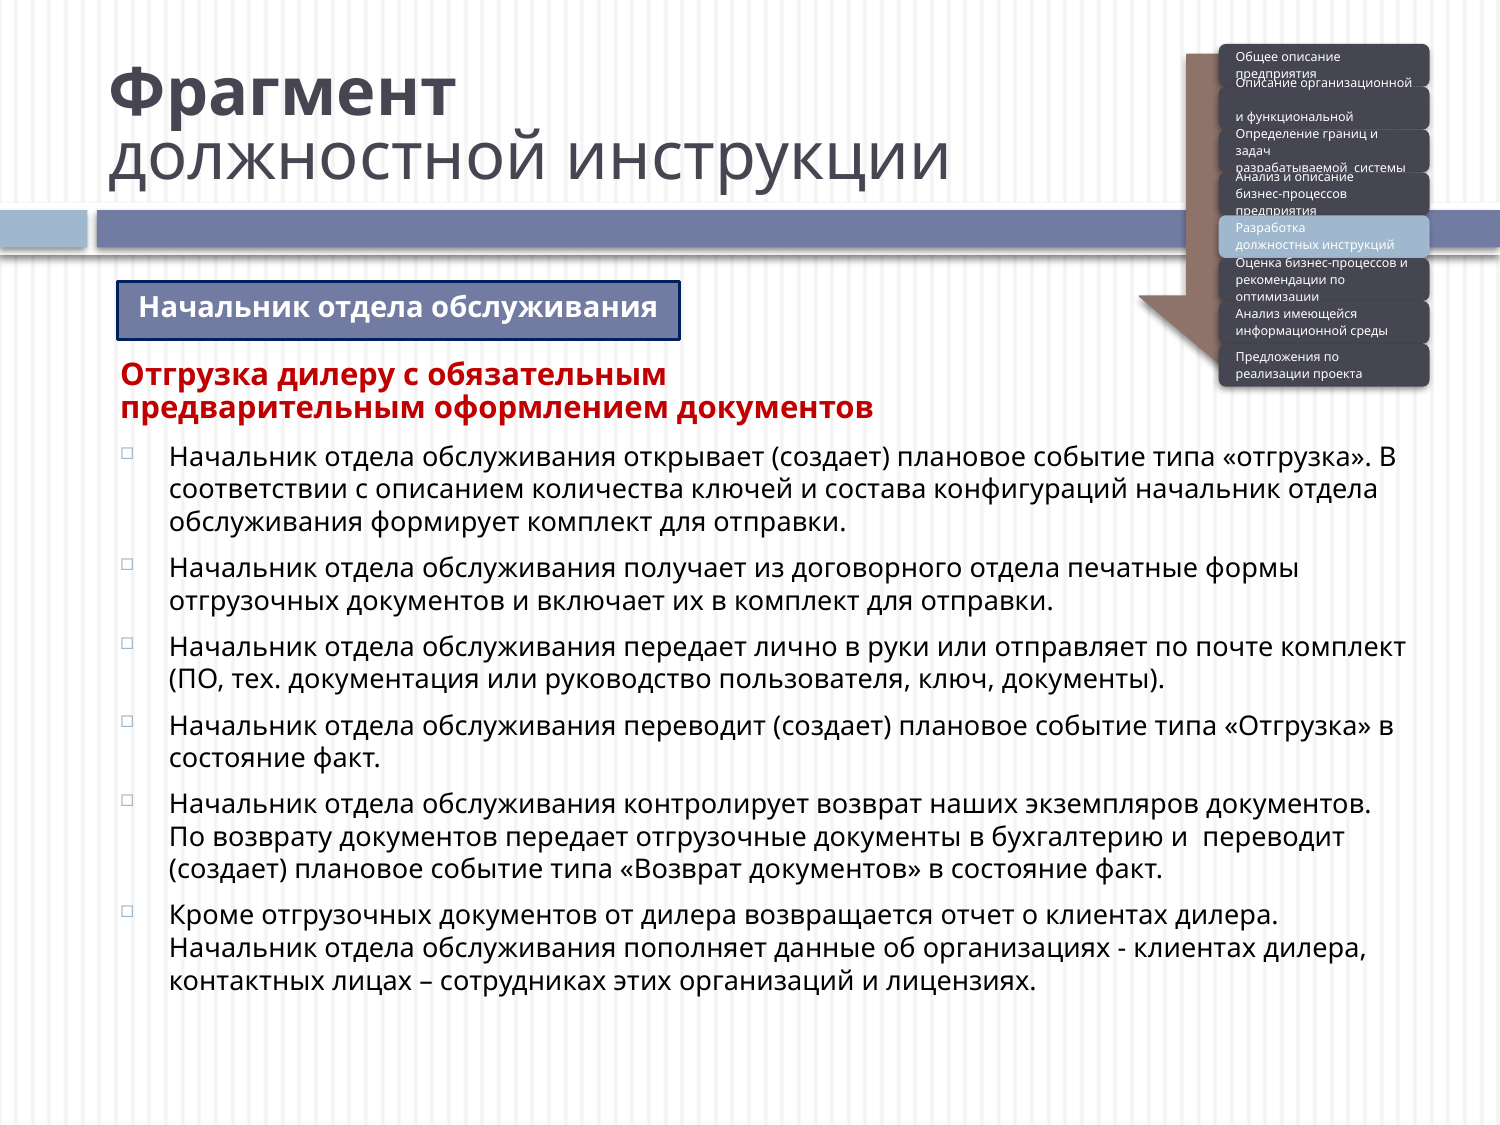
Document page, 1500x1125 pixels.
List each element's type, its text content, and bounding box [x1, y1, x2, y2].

text_box Начальник отдела обслуживания [116, 280, 681, 341]
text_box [1139, 43, 1430, 387]
list Отгрузка дилеру с обязательным предварительным оформлением документов Начальник отдела обслуживания открывает (создает) плановое событие типа «отгрузка». В соответствии с описанием количества ключей и состава конфигураций начальник отдела обслуживания формирует комплект для отправки. Начальник отдела обслуживания получает из договорного отдела печатные формы отгрузочных документов и включает их в комплект для отправки. Начальник отдела обслуживания передает лично в руки или отправляет по почте комплект (ПО, тех. документация или руководство пользователя, ключ, документы). Начальник отдела обслуживания переводит (создает) плановое событие типа «Отгрузка» в состояние факт. Начальник отдела обслуживания контролирует возврат наших экземпляров документов. По возврату документов передает отгрузочные документы в бухгалтерию и переводит (создает) плановое событие типа «Возврат документов» в состояние факт. Кроме отгрузочных документов от дилера возвращается отчет о клиентах дилера. Начальник отдела обслуживания пополняет данные об организациях - клиентах дилера, контактных лицах – сотрудниках этих организаций и лицензиях. [105, 351, 1425, 1008]
title Фрагмент должностной инструкции [93, 58, 1133, 198]
title Фрагмент должностной инструкции [1436, 58, 1444, 198]
